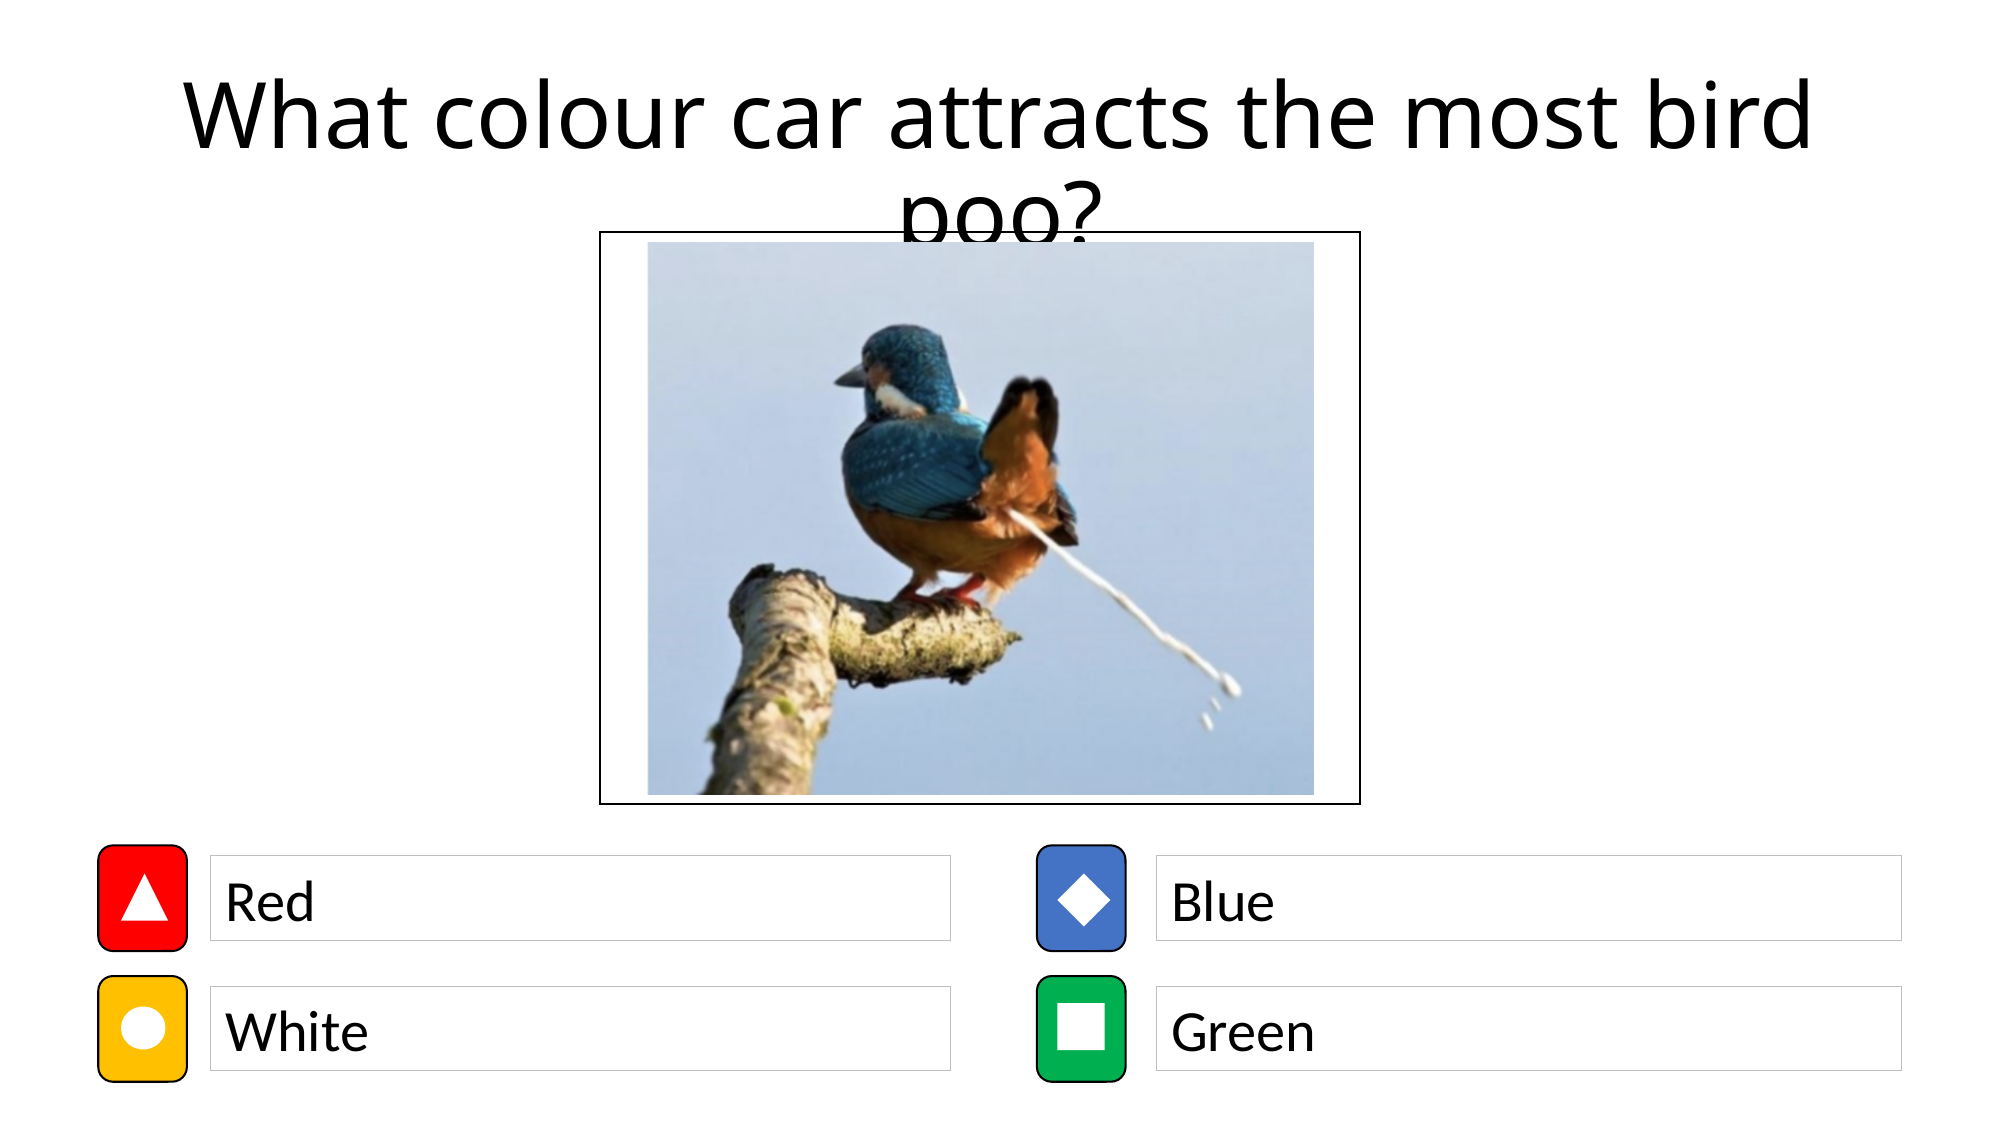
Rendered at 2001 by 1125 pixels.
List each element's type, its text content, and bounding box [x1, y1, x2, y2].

text_box [97, 844, 188, 953]
text_box White [210, 986, 951, 1071]
text_box [119, 1005, 167, 1051]
text_box [1055, 871, 1112, 929]
picture [647, 242, 1314, 795]
text_box [1035, 844, 1127, 953]
text_box [97, 975, 188, 1083]
text_box Blue [1156, 855, 1902, 941]
title What colour car attracts the most bird poo? [137, 59, 1863, 278]
text_box [1056, 1002, 1106, 1051]
text_box [599, 278, 1361, 805]
text_box Red [210, 855, 951, 941]
text_box [119, 871, 170, 922]
text_box Green [1156, 986, 1902, 1071]
text_box [1035, 975, 1127, 1083]
